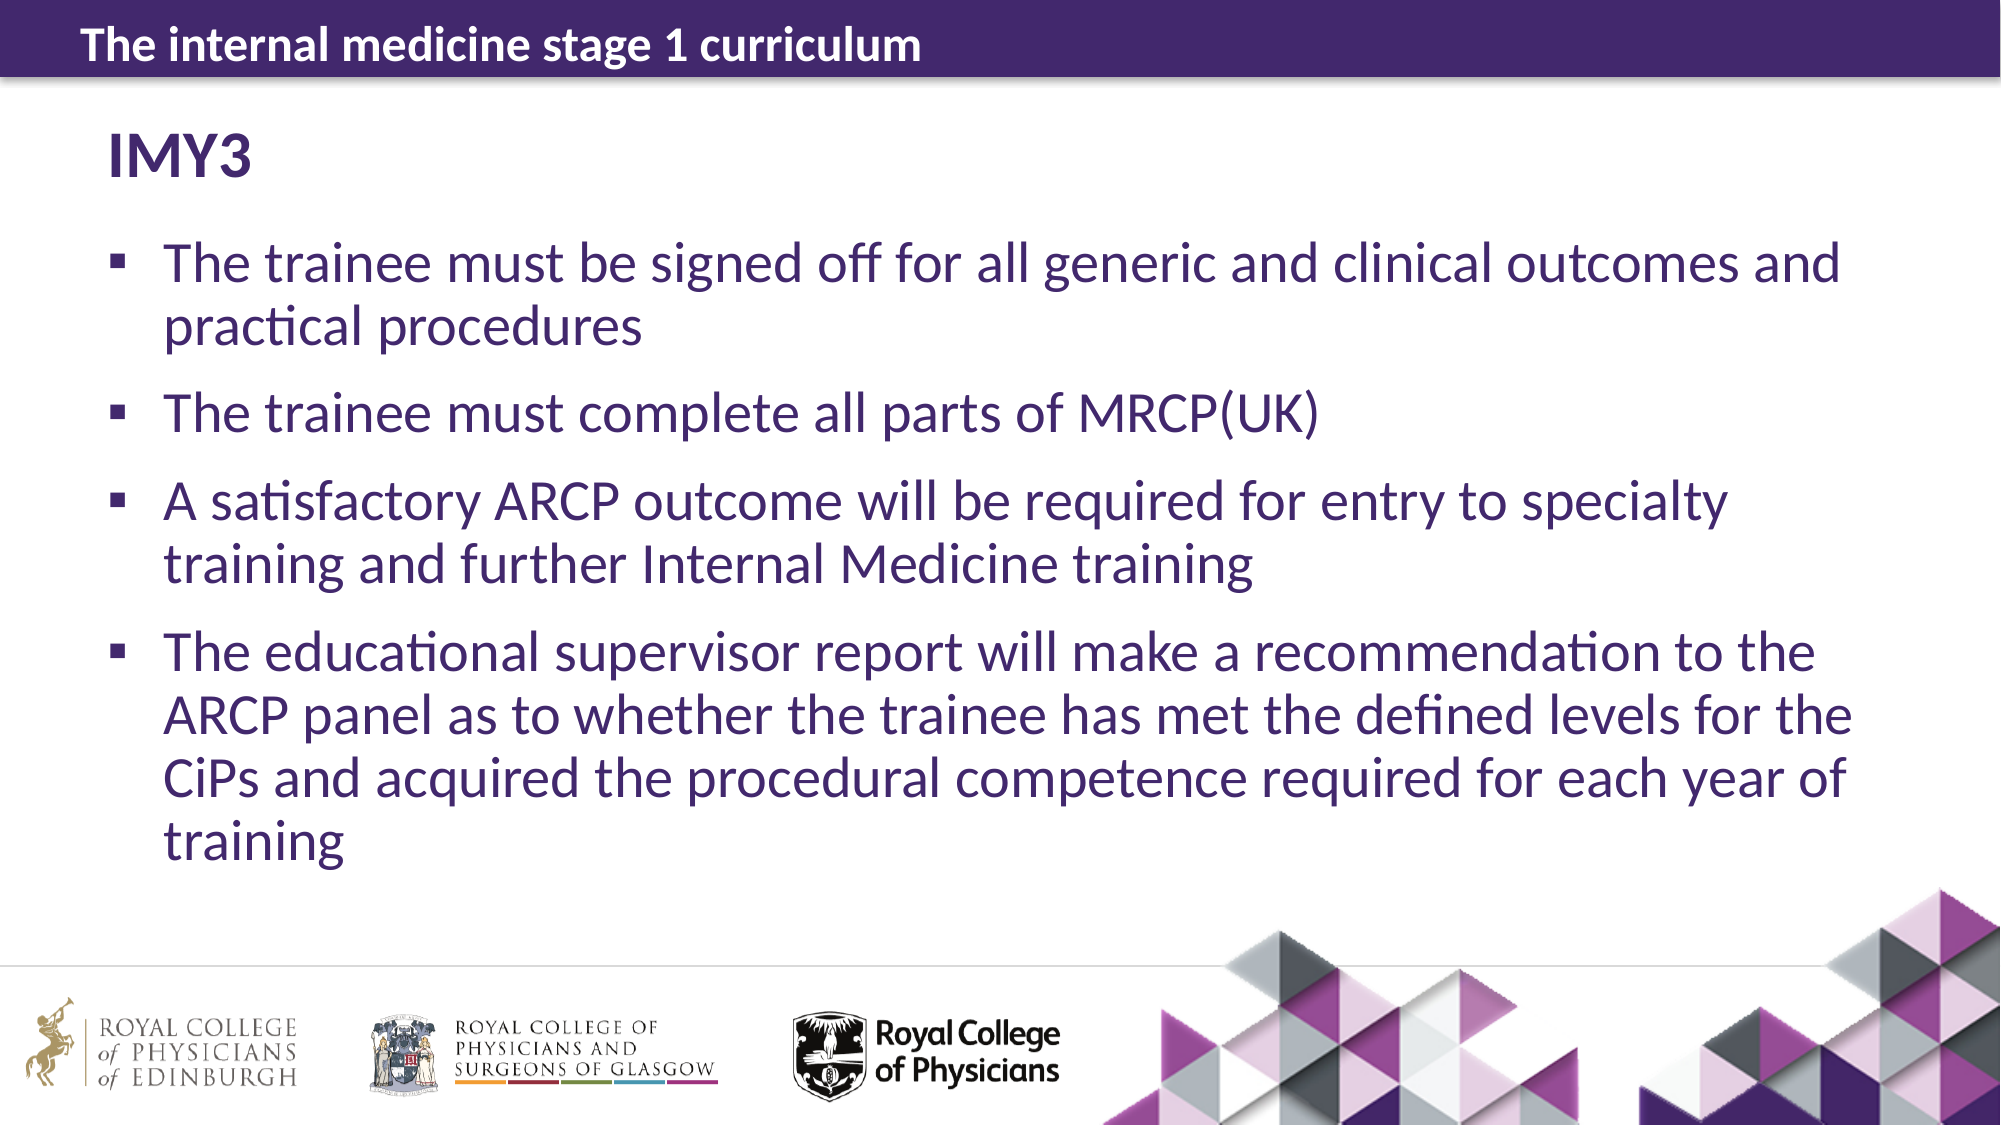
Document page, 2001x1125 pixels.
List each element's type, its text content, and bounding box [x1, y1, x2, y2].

title IMY3 [99, 82, 1901, 219]
picture [1099, 887, 2000, 1125]
list The trainee must be signed off for all generic and clinical outcomes and practical procedures The trainee must complete all parts of MRCP(UK) A satisfactory ARCP outcome will be required for entry to specialty training and further Internal Medicine training The educational supervisor report will make a recommendation to the ARCP panel as to whether the trainee has met the defined levels for the CiPs and acquired the procedural competence required for each year of training [99, 223, 1901, 954]
picture [7, 992, 1074, 1109]
